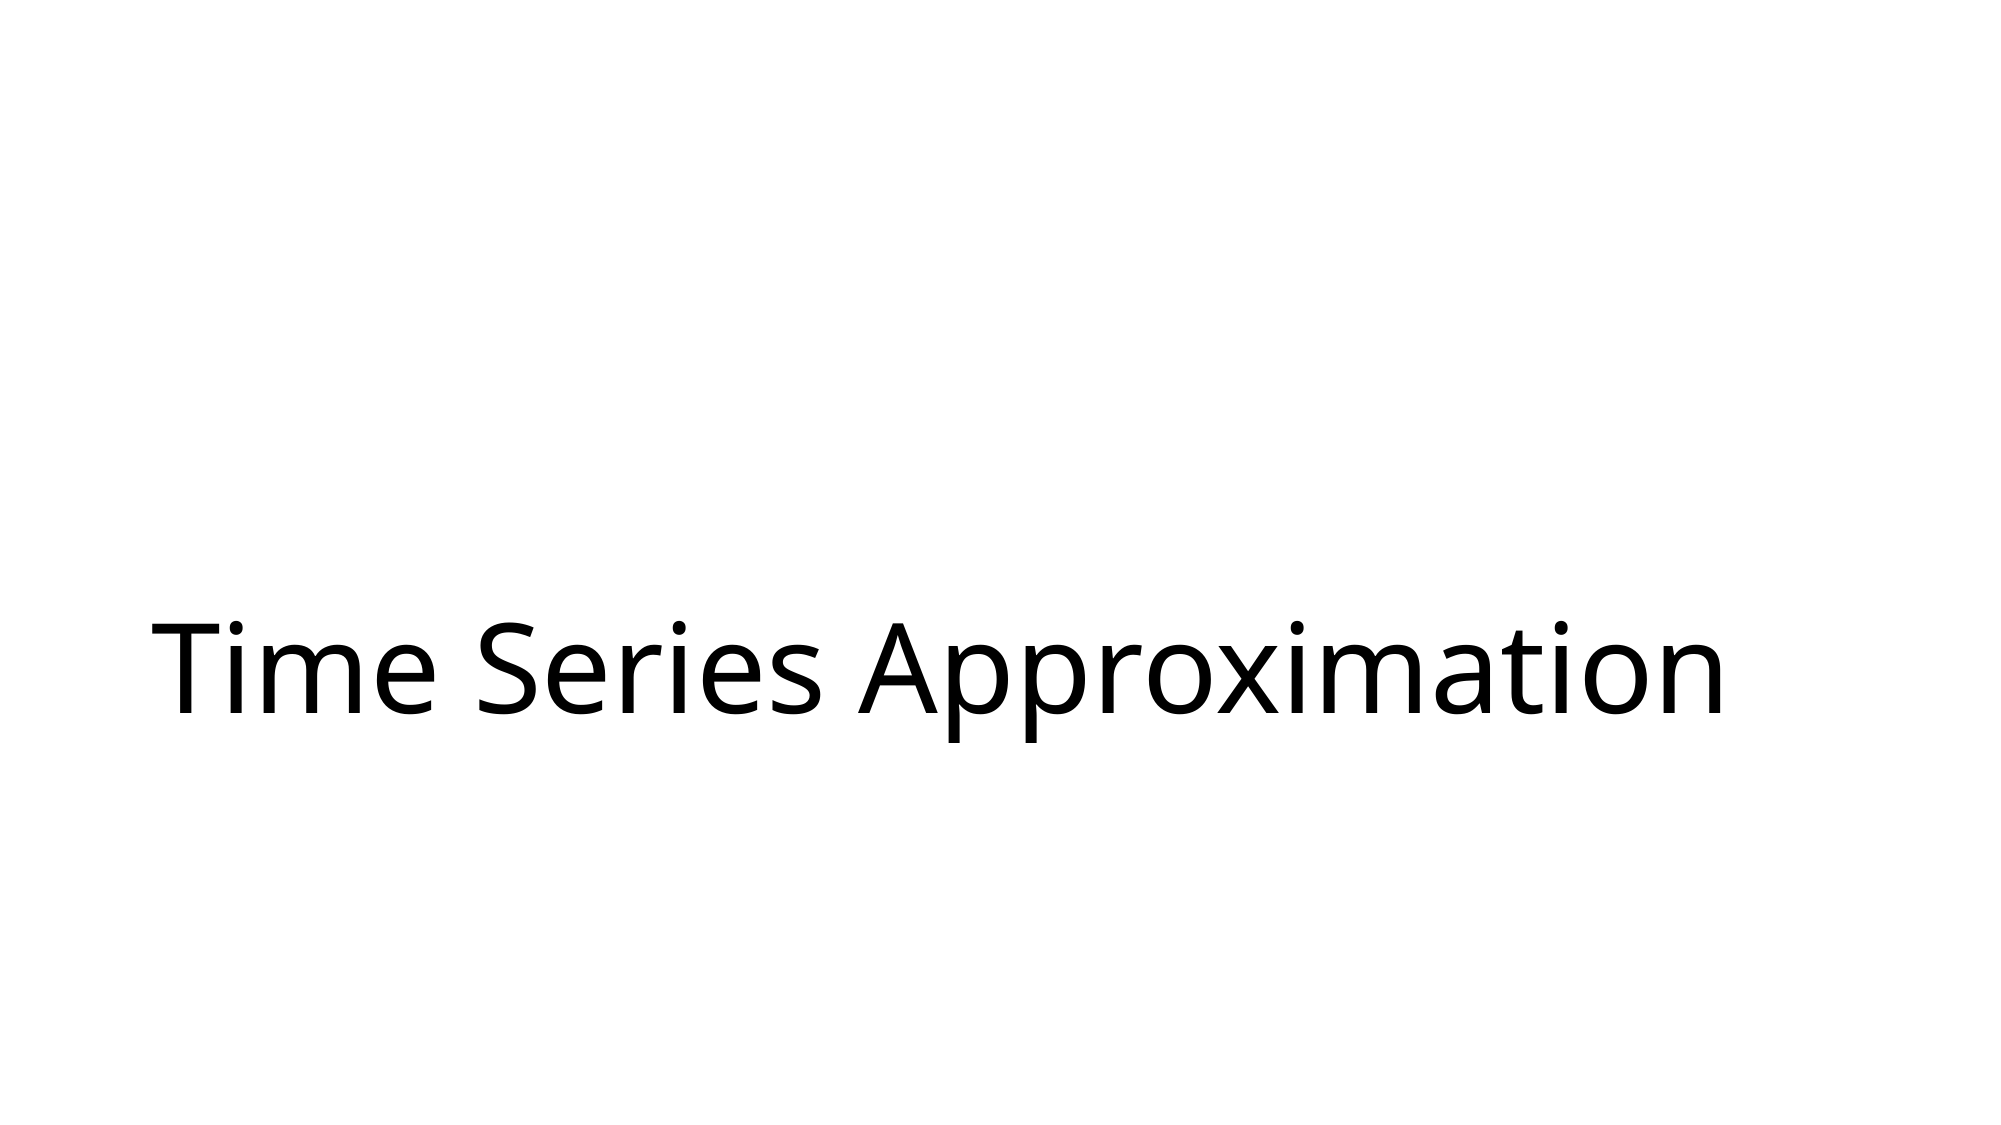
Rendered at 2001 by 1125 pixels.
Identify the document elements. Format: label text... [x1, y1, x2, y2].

title Time Series Approximation [136, 280, 1862, 749]
